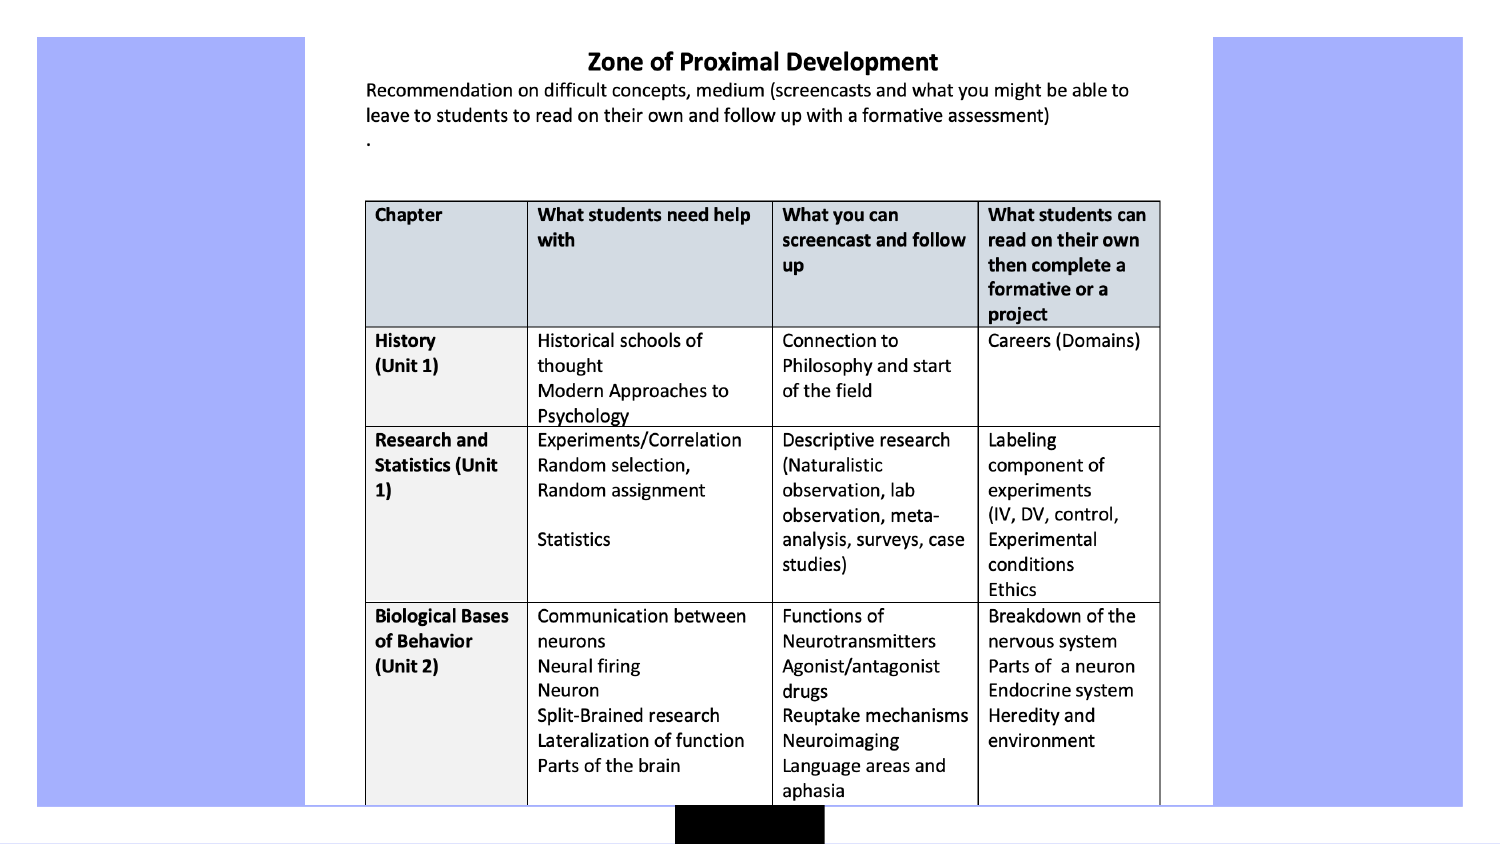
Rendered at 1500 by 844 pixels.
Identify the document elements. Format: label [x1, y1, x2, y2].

picture [305, 37, 1213, 806]
